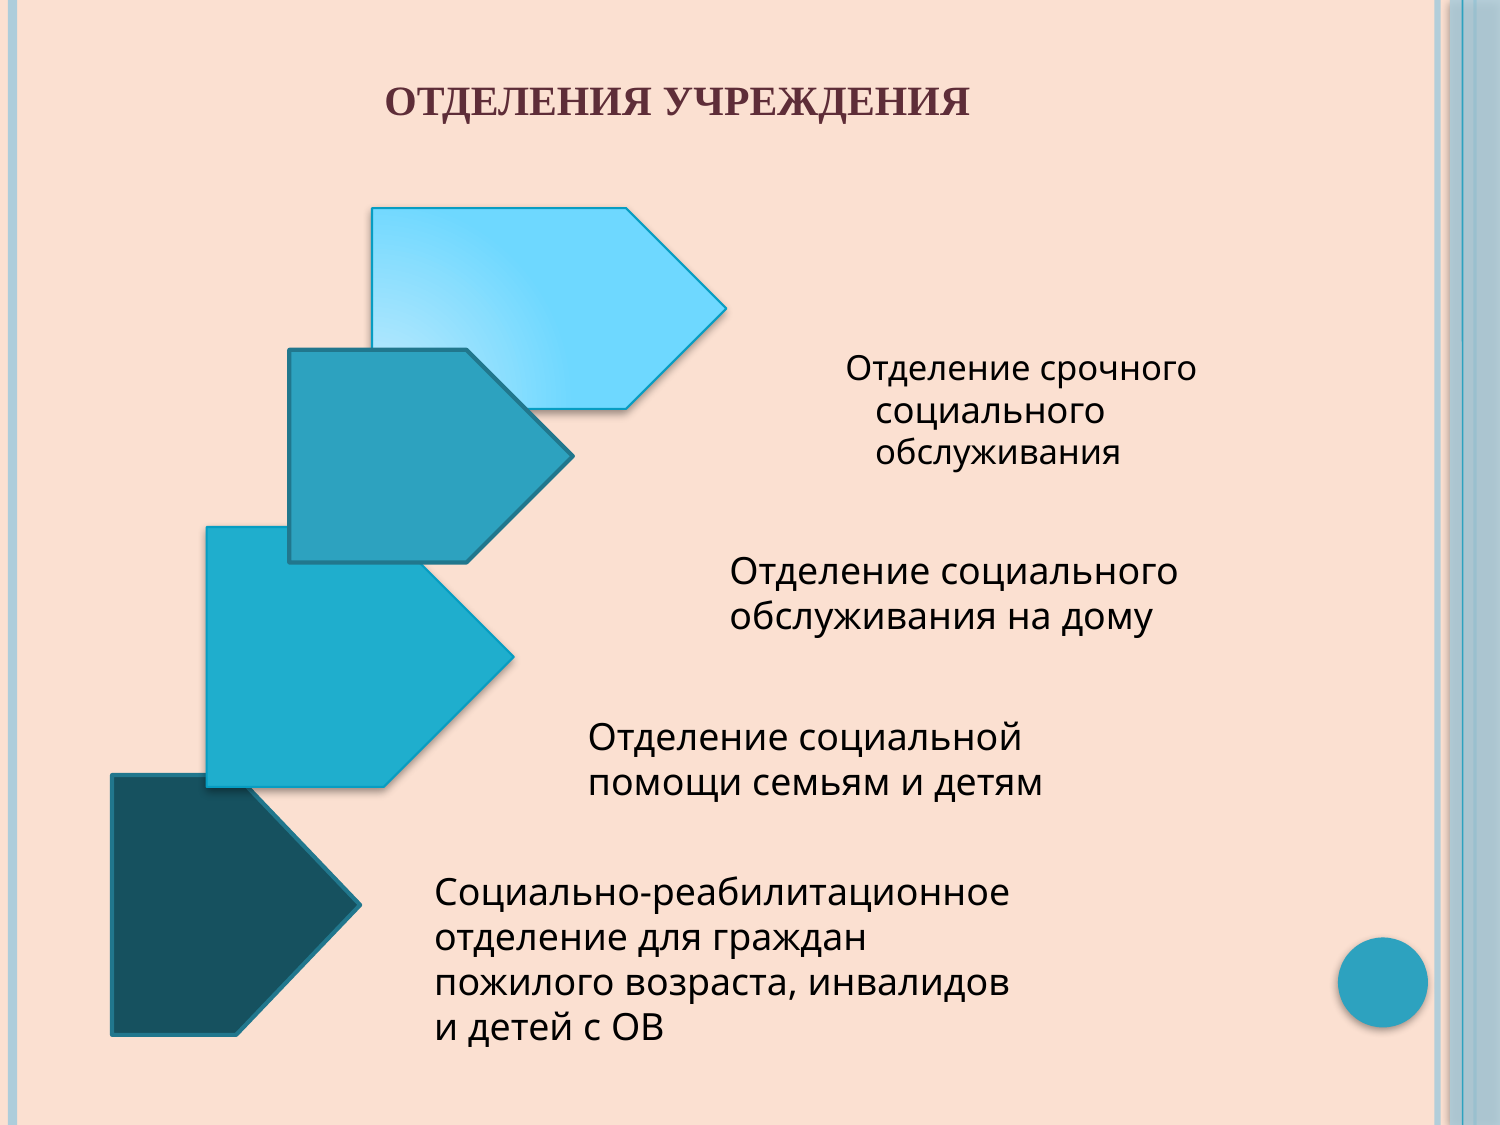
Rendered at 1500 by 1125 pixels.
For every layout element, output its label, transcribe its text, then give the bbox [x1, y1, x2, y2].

text_box [287, 347, 552, 565]
text_box [205, 525, 515, 788]
text_box Отделение социального обслуживания на дому [714, 539, 1400, 645]
title Отделения Учреждения [64, 19, 1290, 207]
text_box Отделение социальной помощи семьям и детям [572, 705, 1129, 810]
text_box Социально-реабилитационное отделение для граждан пожилого возраста, инвалидов и детей с ОВ [419, 860, 1034, 1056]
text_box [109, 772, 363, 1037]
text_box Отделение срочного социального обслуживания [442, 338, 1294, 480]
text_box [370, 207, 728, 347]
